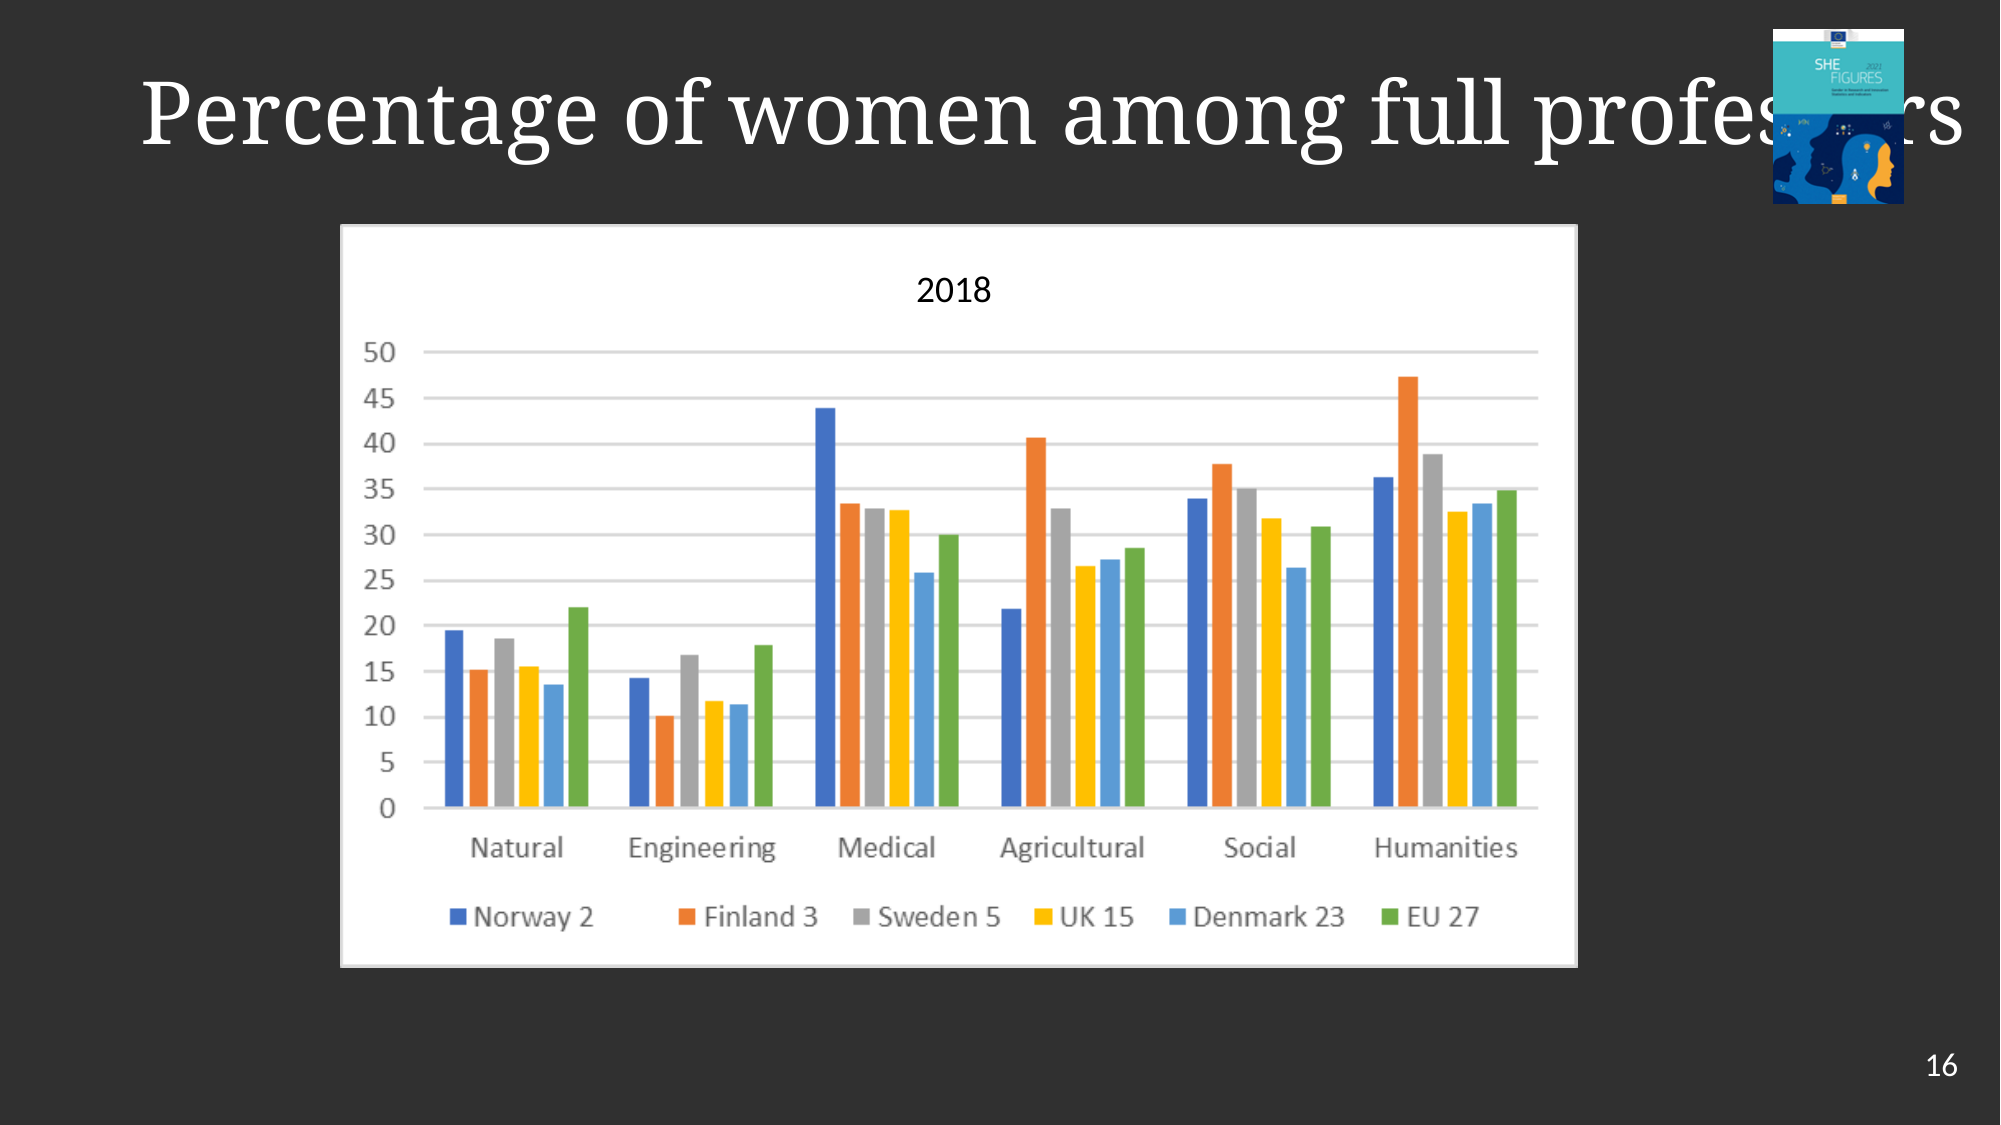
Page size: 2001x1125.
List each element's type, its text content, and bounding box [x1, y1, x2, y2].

picture [1773, 29, 1904, 204]
picture [340, 224, 1578, 969]
slide_number 16 [1853, 1019, 1974, 1106]
title Percentage of women among full professors [1904, 53, 1990, 180]
title Percentage of women among full professors [125, 53, 1773, 180]
